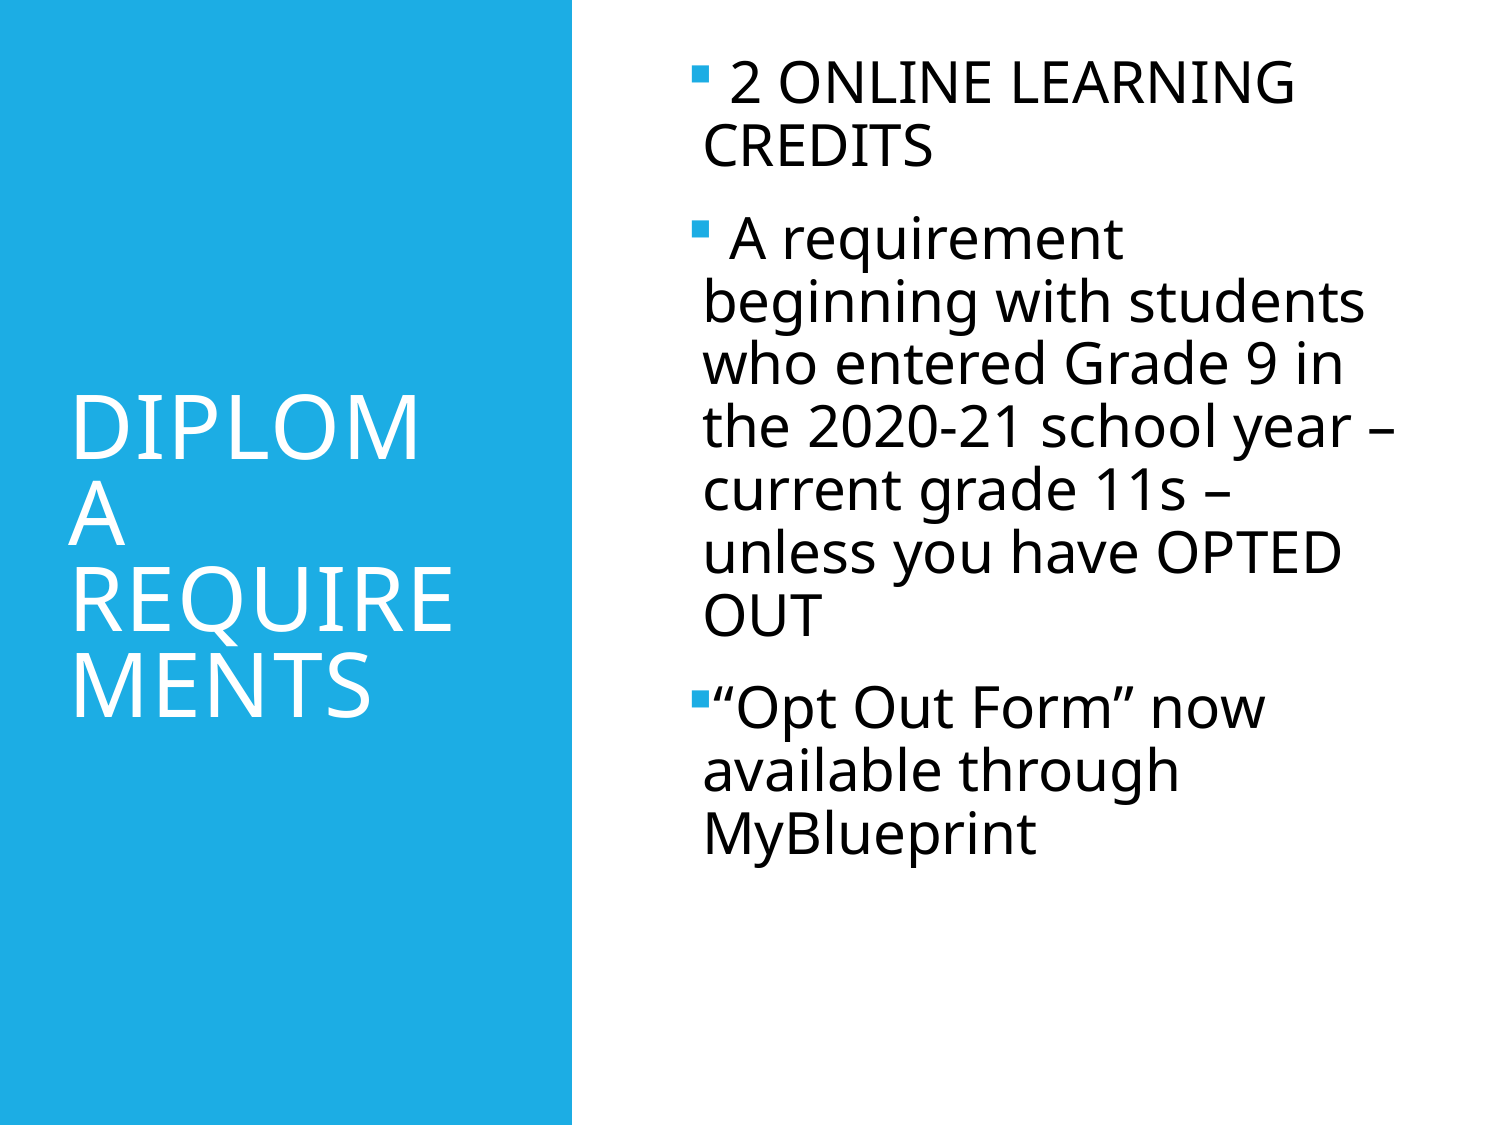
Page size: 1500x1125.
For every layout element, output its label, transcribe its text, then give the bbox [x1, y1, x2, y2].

title Diploma requirements [53, 105, 500, 1020]
text_box [0, 0, 573, 1125]
list 2 ONLINE LEARNING CREDITS A requirement beginning with students who entered Grade 9 in the 2020-21 school year – current grade 11s – unless you have OPTED OUT “Opt Out Form” now available through MyBlueprint [679, 46, 1407, 1048]
